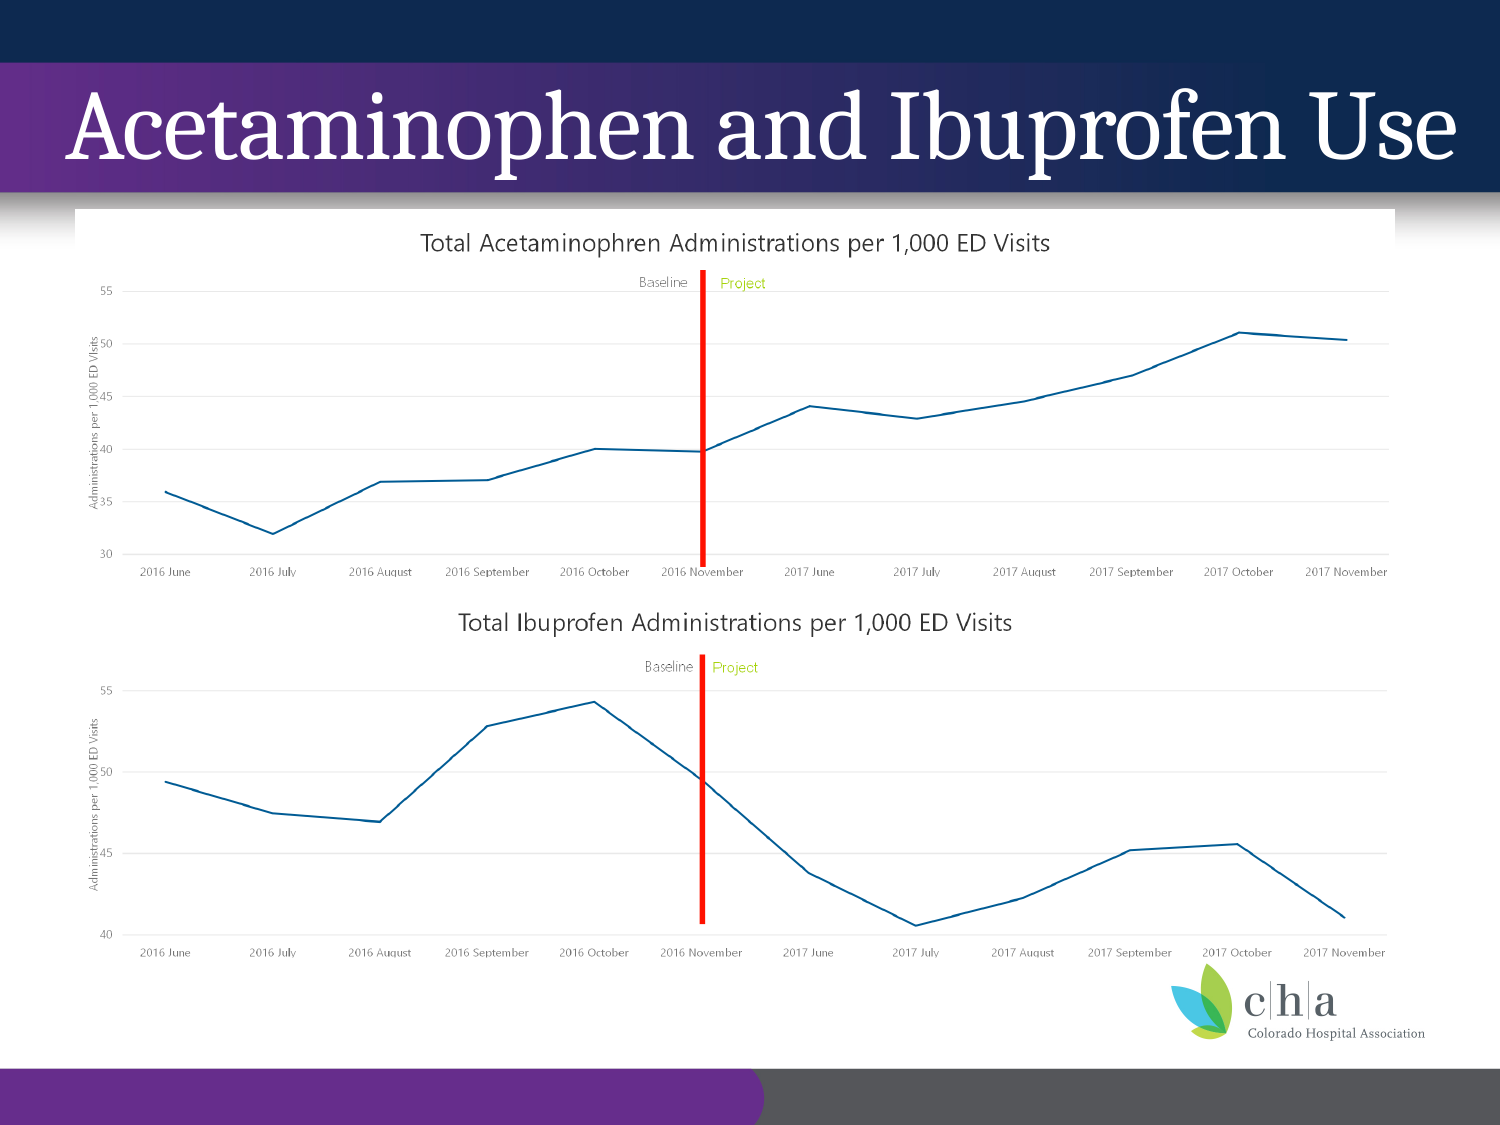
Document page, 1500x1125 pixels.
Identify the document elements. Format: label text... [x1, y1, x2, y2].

title Acetaminophen and Ibuprofen Use [50, 0, 1475, 188]
picture [0, 0, 1500, 1125]
